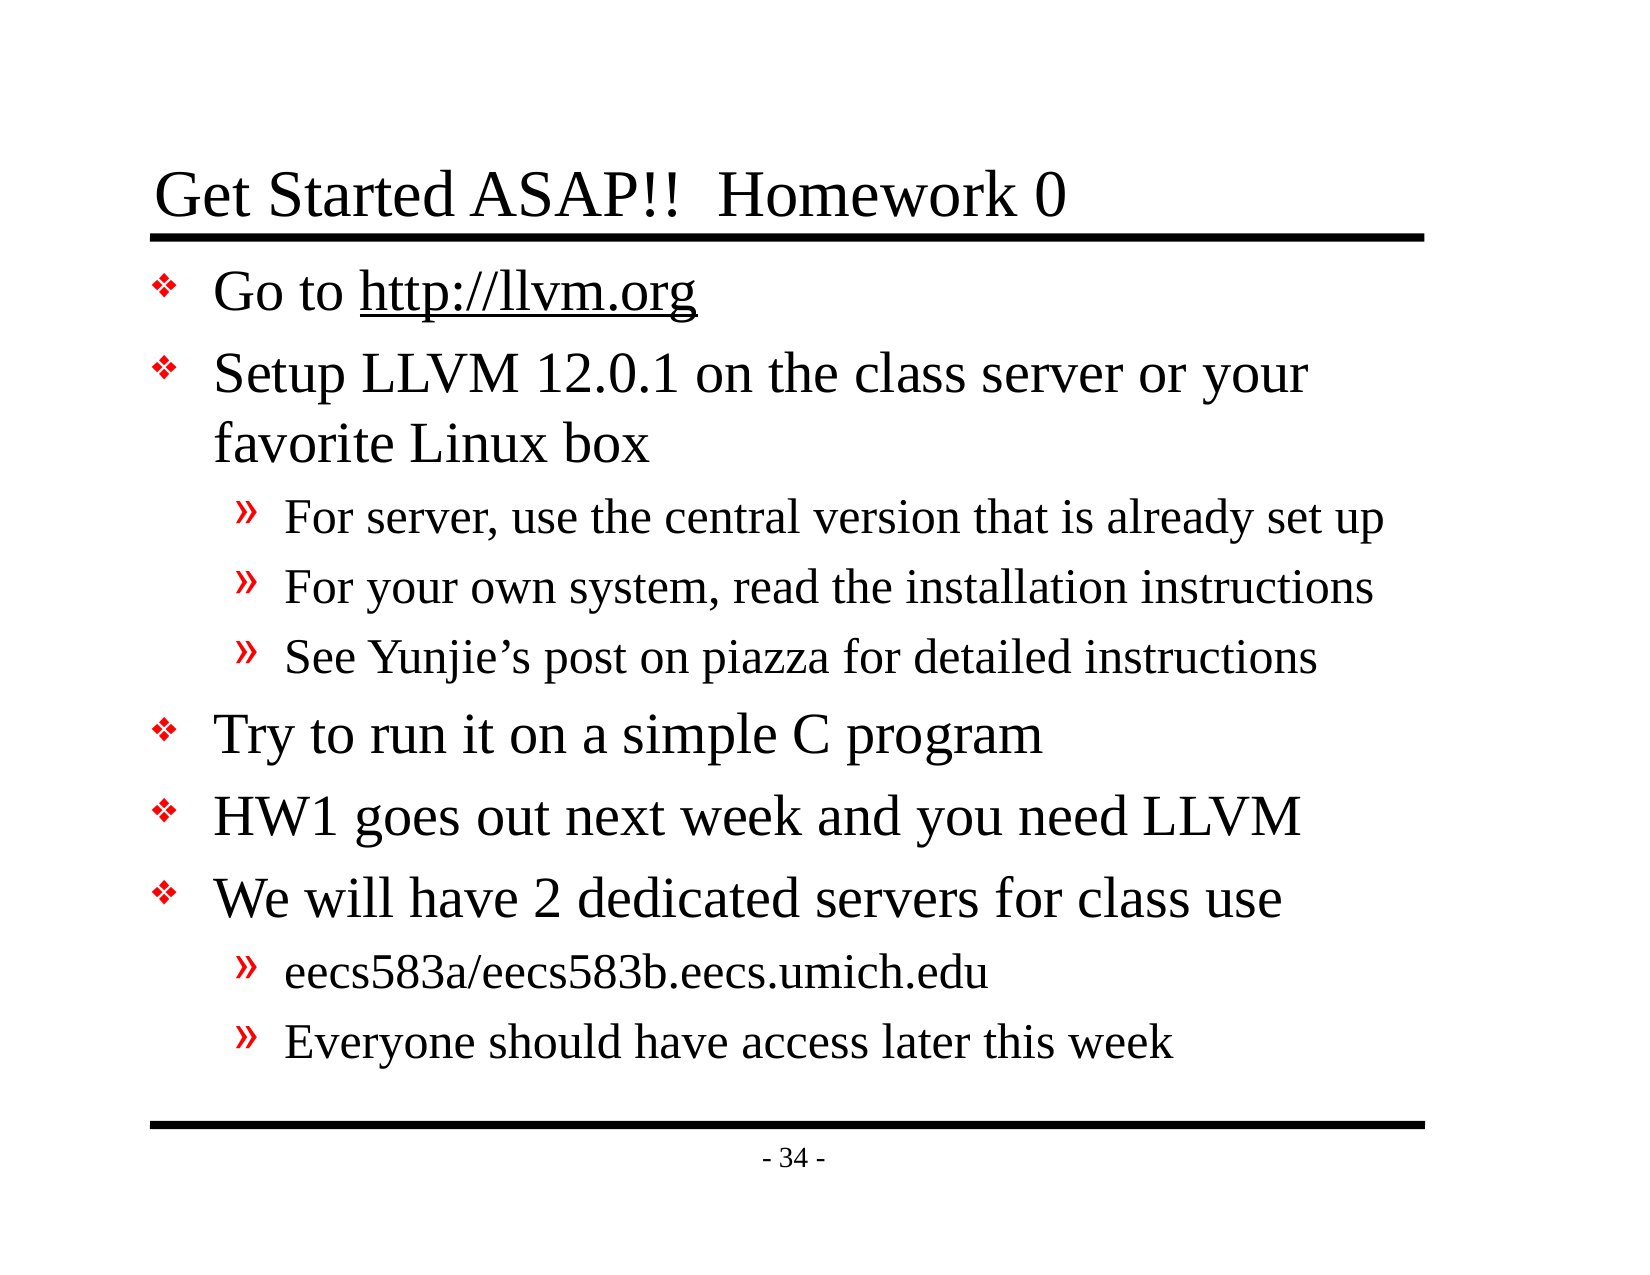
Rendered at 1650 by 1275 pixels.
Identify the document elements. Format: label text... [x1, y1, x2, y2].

list Go to http://llvm.org Setup LLVM 12.0.1 on the class server or your favorite Linux box For server, use the central version that is already set up For your own system, read the installation instructions See Yunjie’s post on piazza for detailed instructions Try to run it on a simple C program HW1 goes out next week and you need LLVM We will have 2 dedicated servers for class use eecs583a/eecs583b.eecs.umich.edu Everyone should have access later this week [135, 244, 1436, 1100]
title Get Started ASAP!! Homework 0 [137, 137, 1413, 238]
